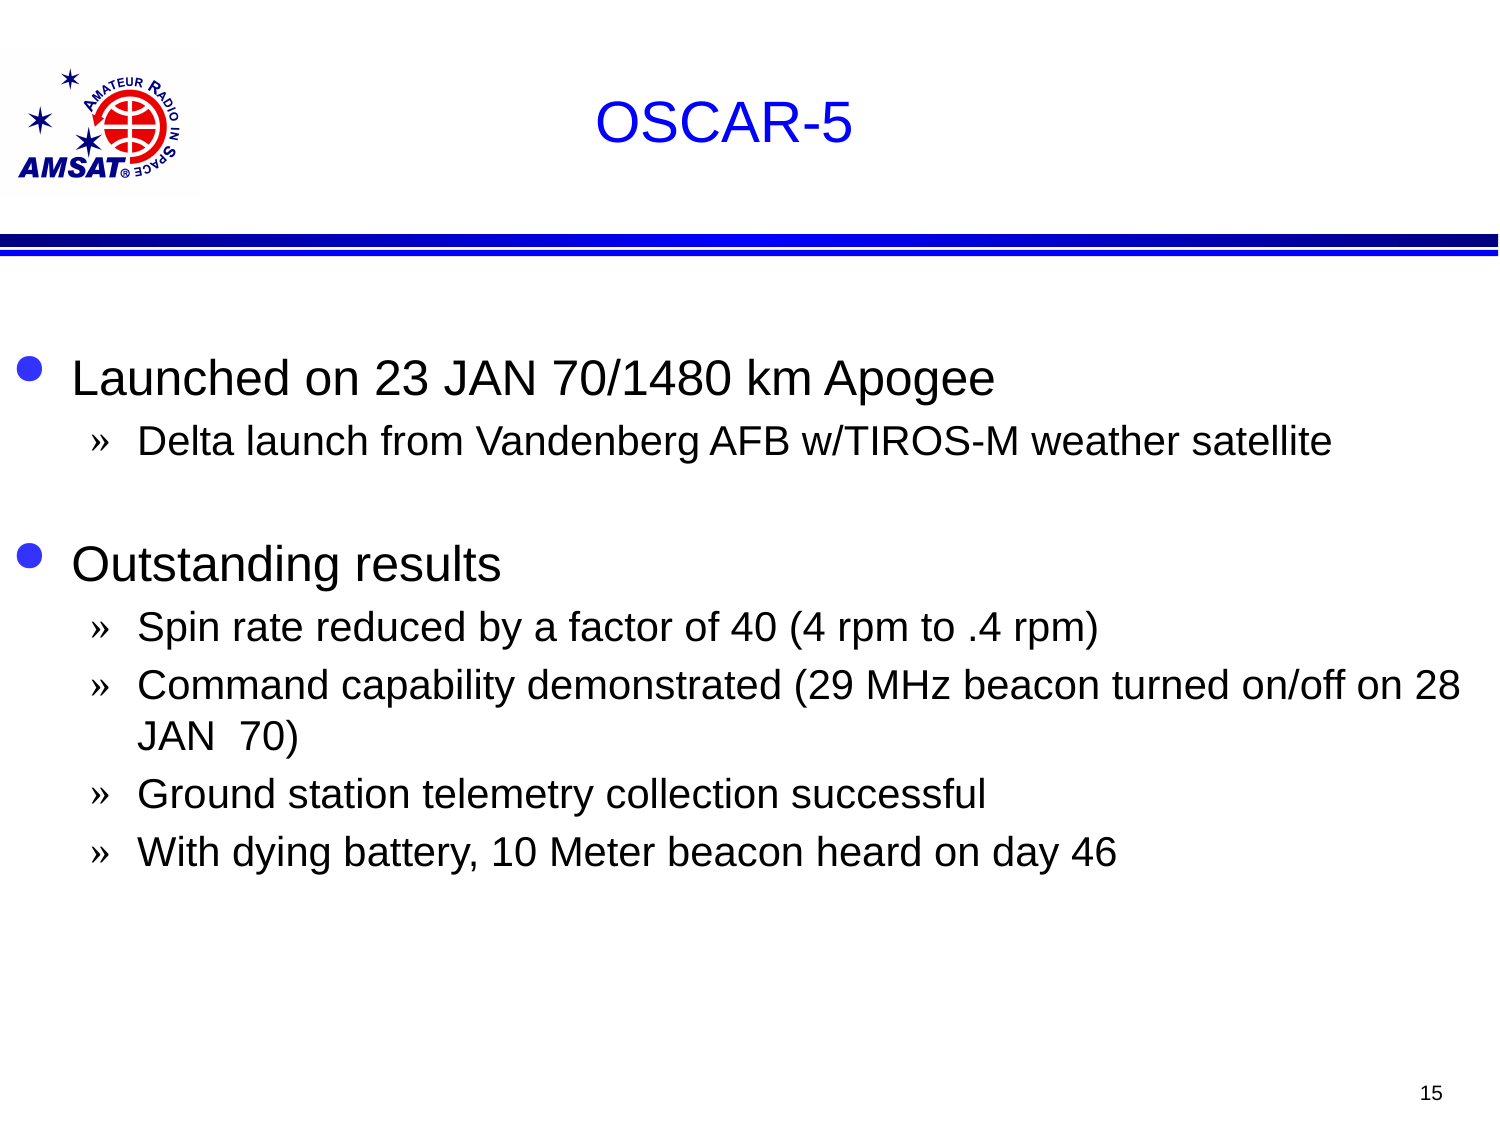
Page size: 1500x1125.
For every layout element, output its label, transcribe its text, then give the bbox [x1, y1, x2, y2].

title OSCAR-5 [212, 37, 1238, 200]
list Launched on 23 JAN 70/1480 km Apogee Delta launch from Vandenberg AFB w/TIROS-M weather satellite Outstanding results Spin rate reduced by a factor of 40 (4 rpm to .4 rpm) Command capability demonstrated (29 MHz beacon turned on/off on 28 JAN 70) Ground station telemetry collection successful With dying battery, 10 Meter beacon heard on day 46 [0, 337, 1500, 1013]
picture [0, 49, 200, 197]
